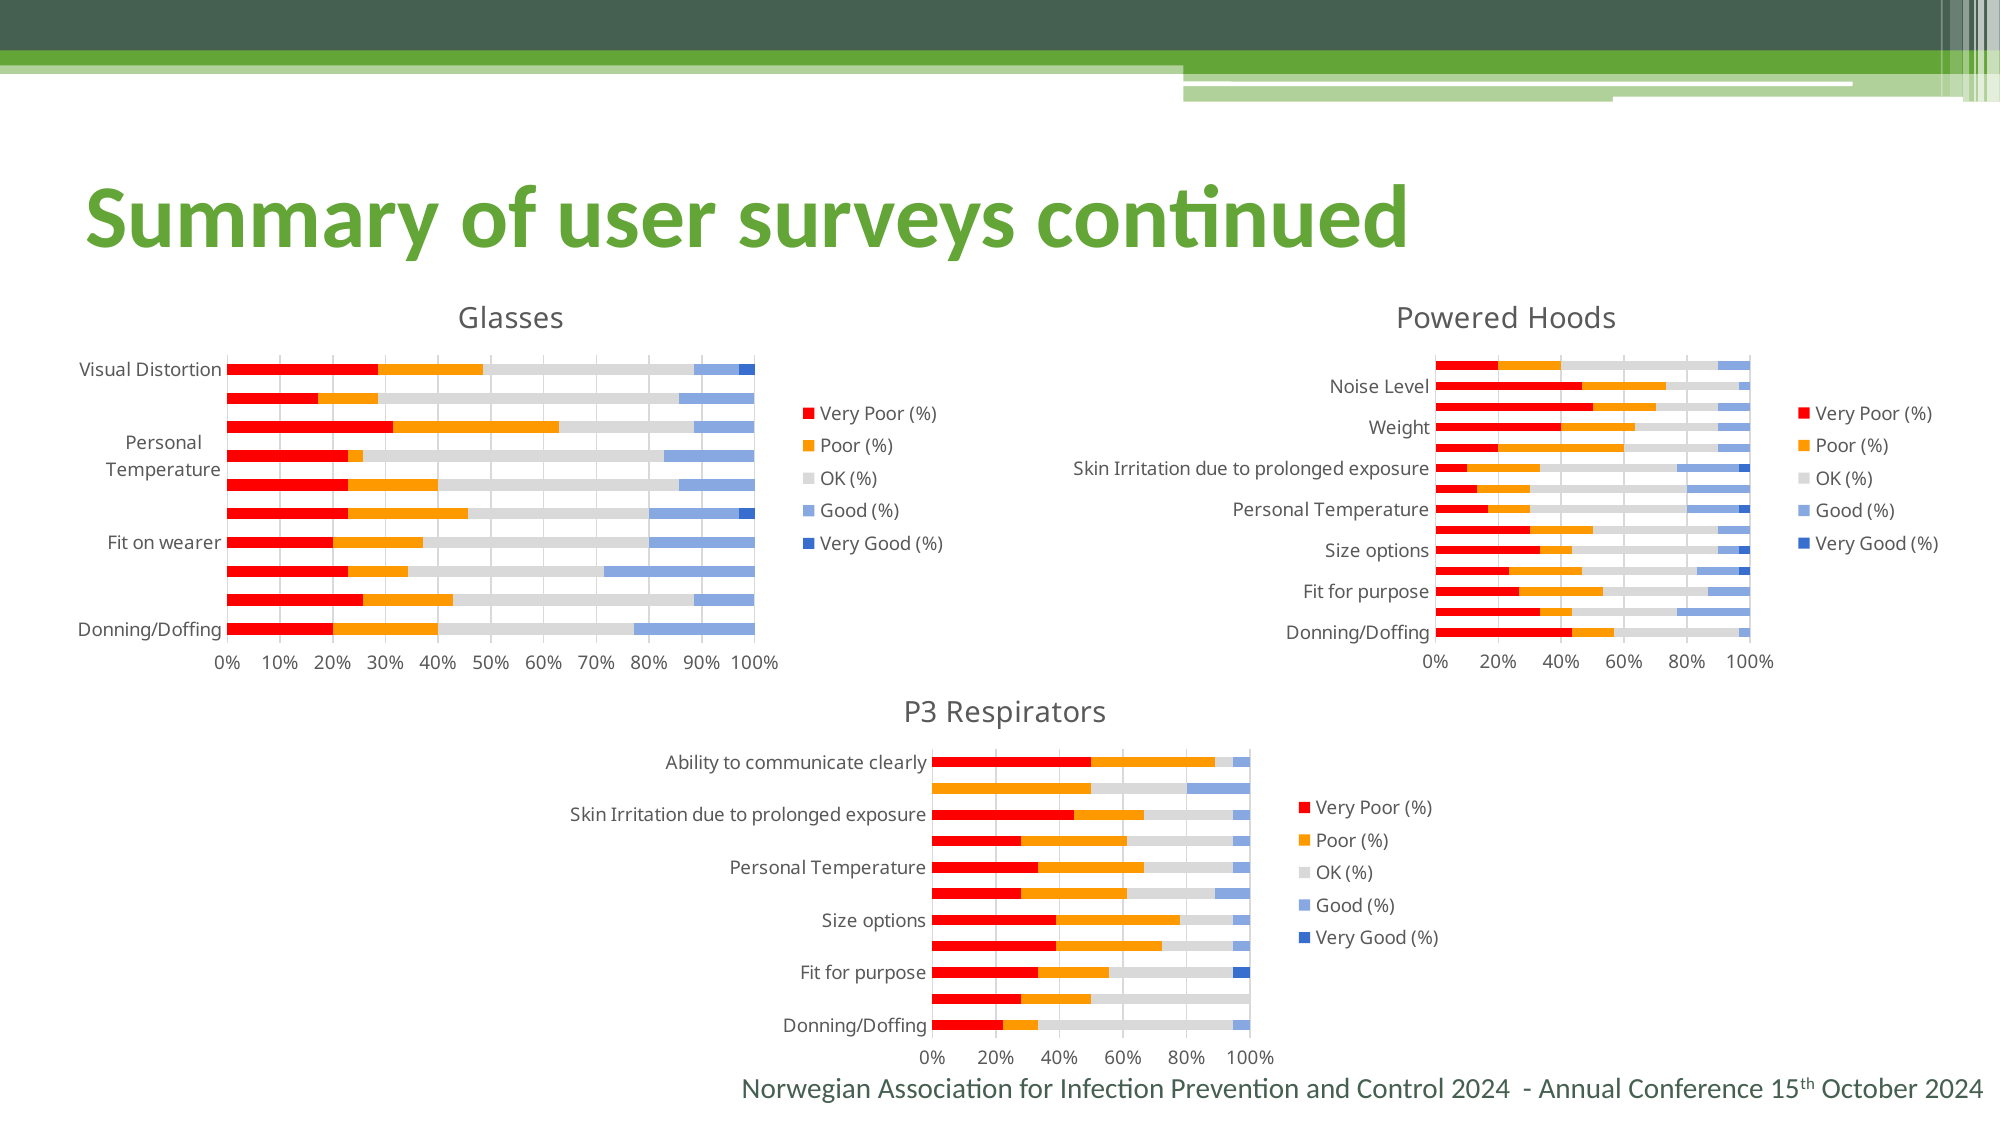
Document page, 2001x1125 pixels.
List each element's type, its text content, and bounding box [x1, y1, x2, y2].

text_box Norwegian Association for Infection Prevention and Control 2024 - Annual Conference 15th October 2024 [674, 1061, 1999, 1125]
chart [59, 272, 1958, 1080]
text_box Summary of user surveys continued [70, 150, 1584, 273]
